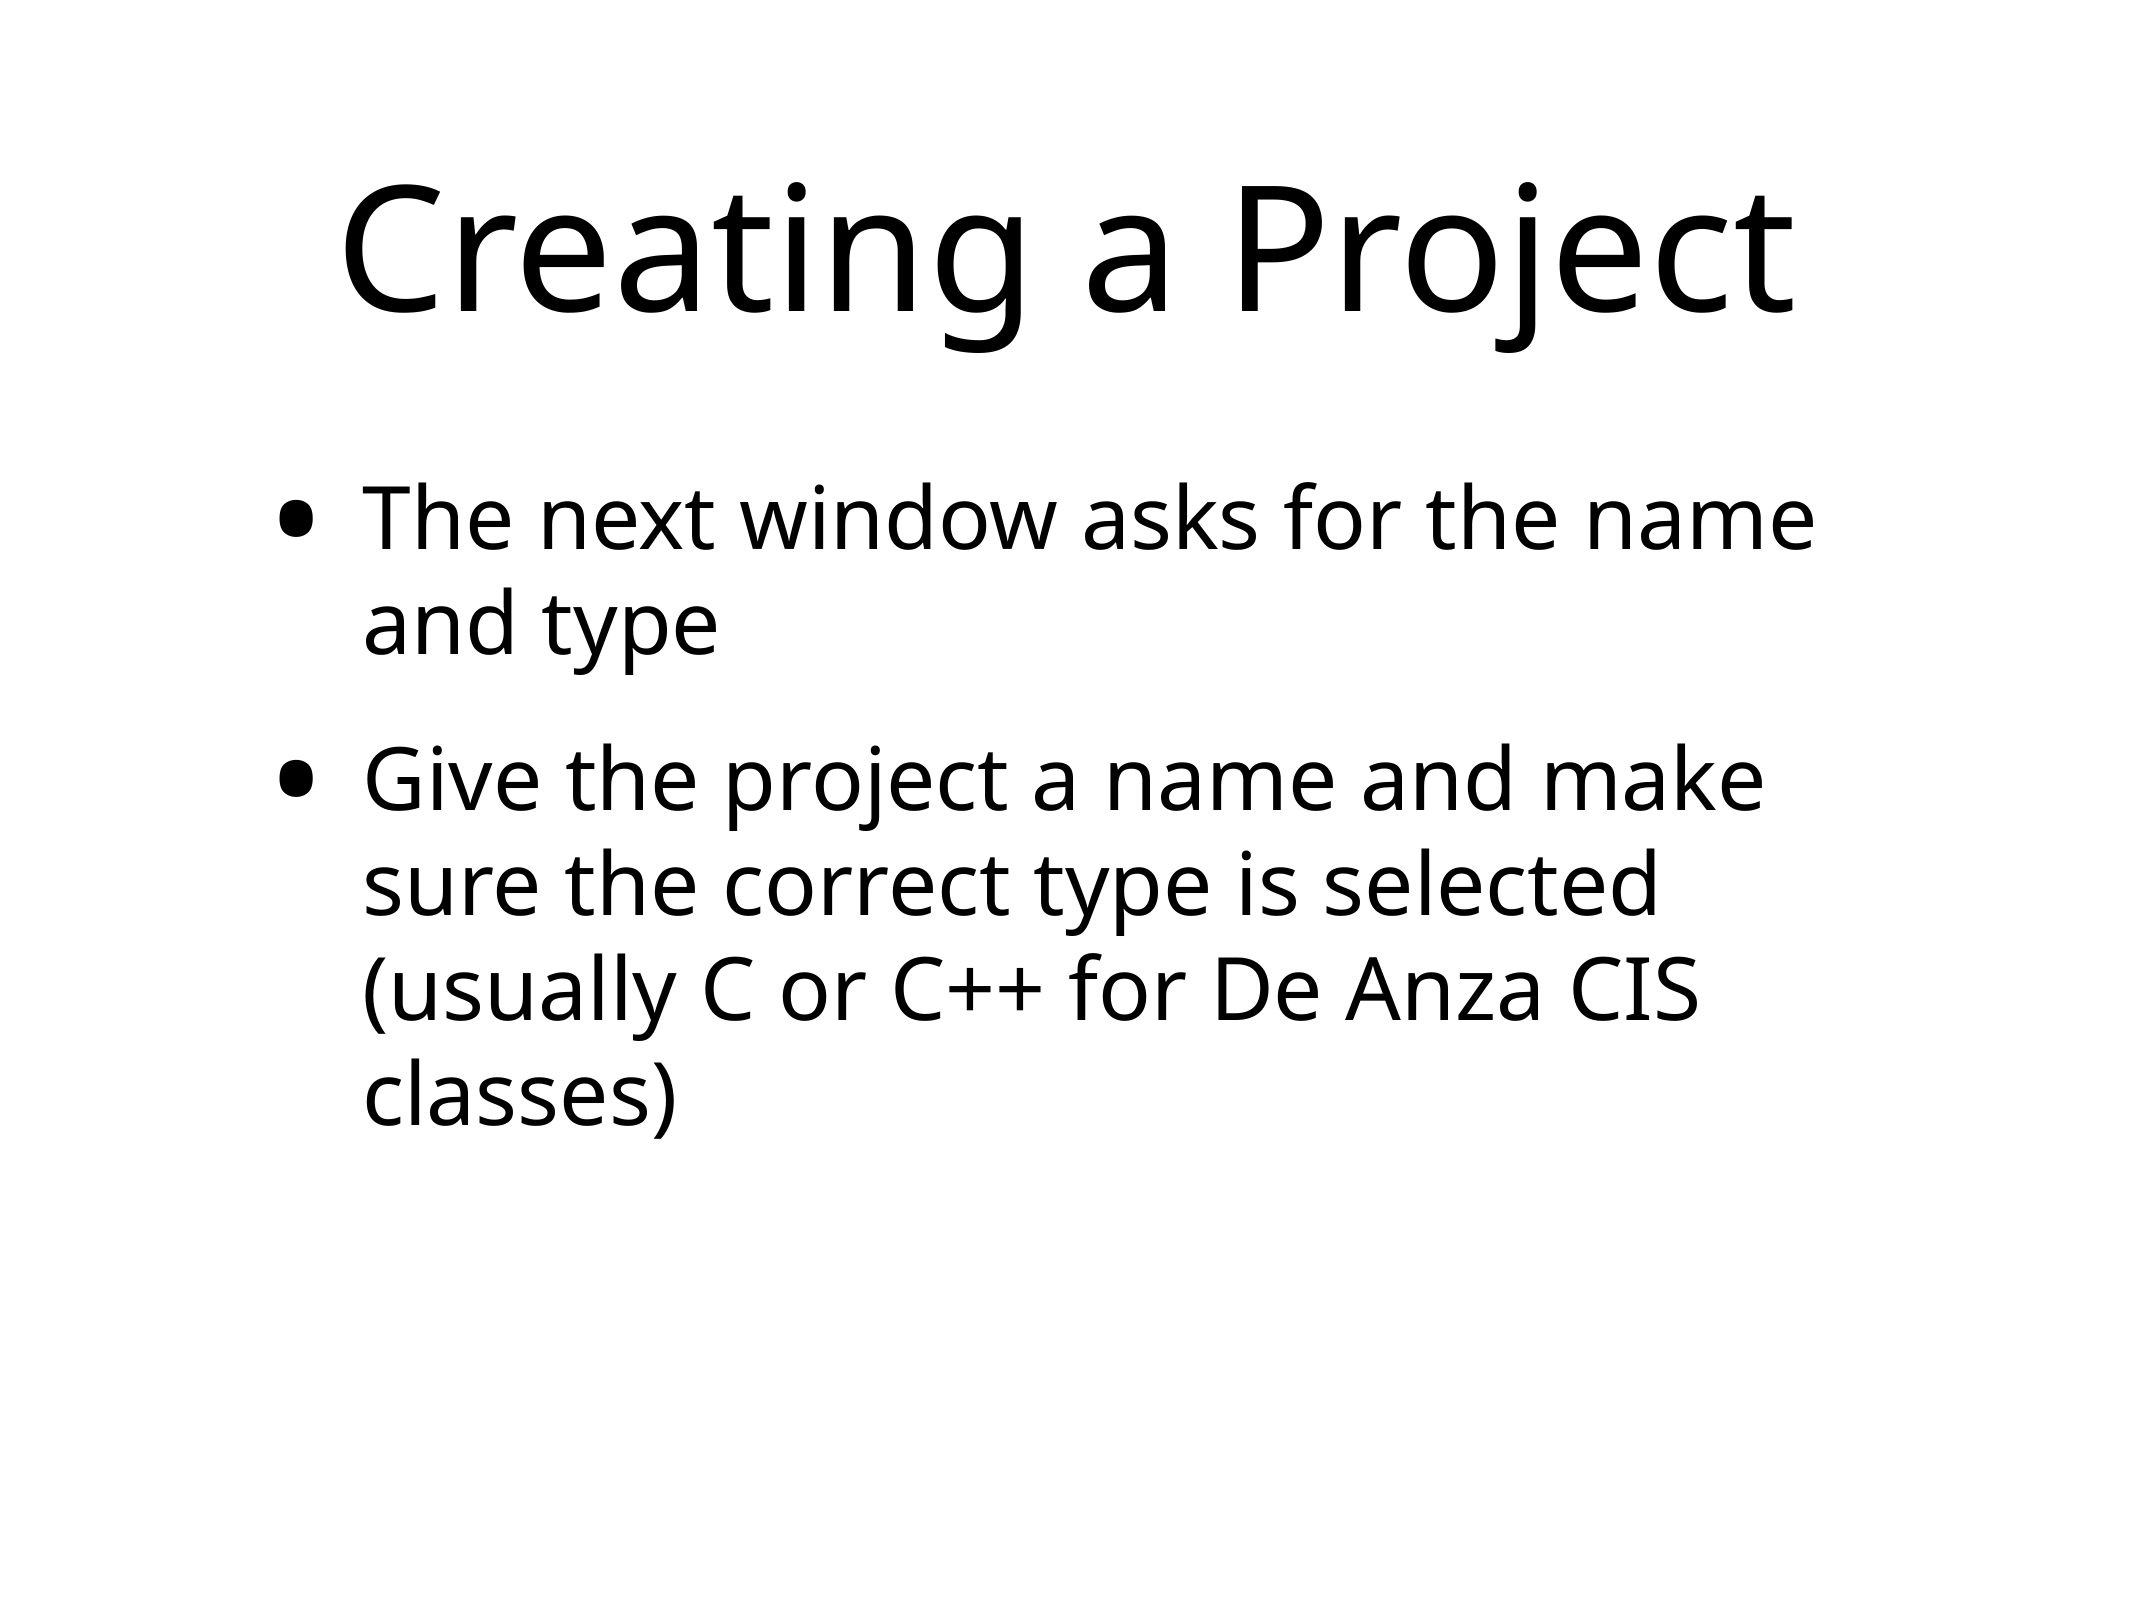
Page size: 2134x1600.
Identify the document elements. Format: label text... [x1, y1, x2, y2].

list The next window asks for the name and type Give the project a name and make sure the correct type is selected (usually C or C++ for De Anza CIS classes) [208, 454, 1925, 1392]
title Creating a Project [208, 41, 1925, 442]
